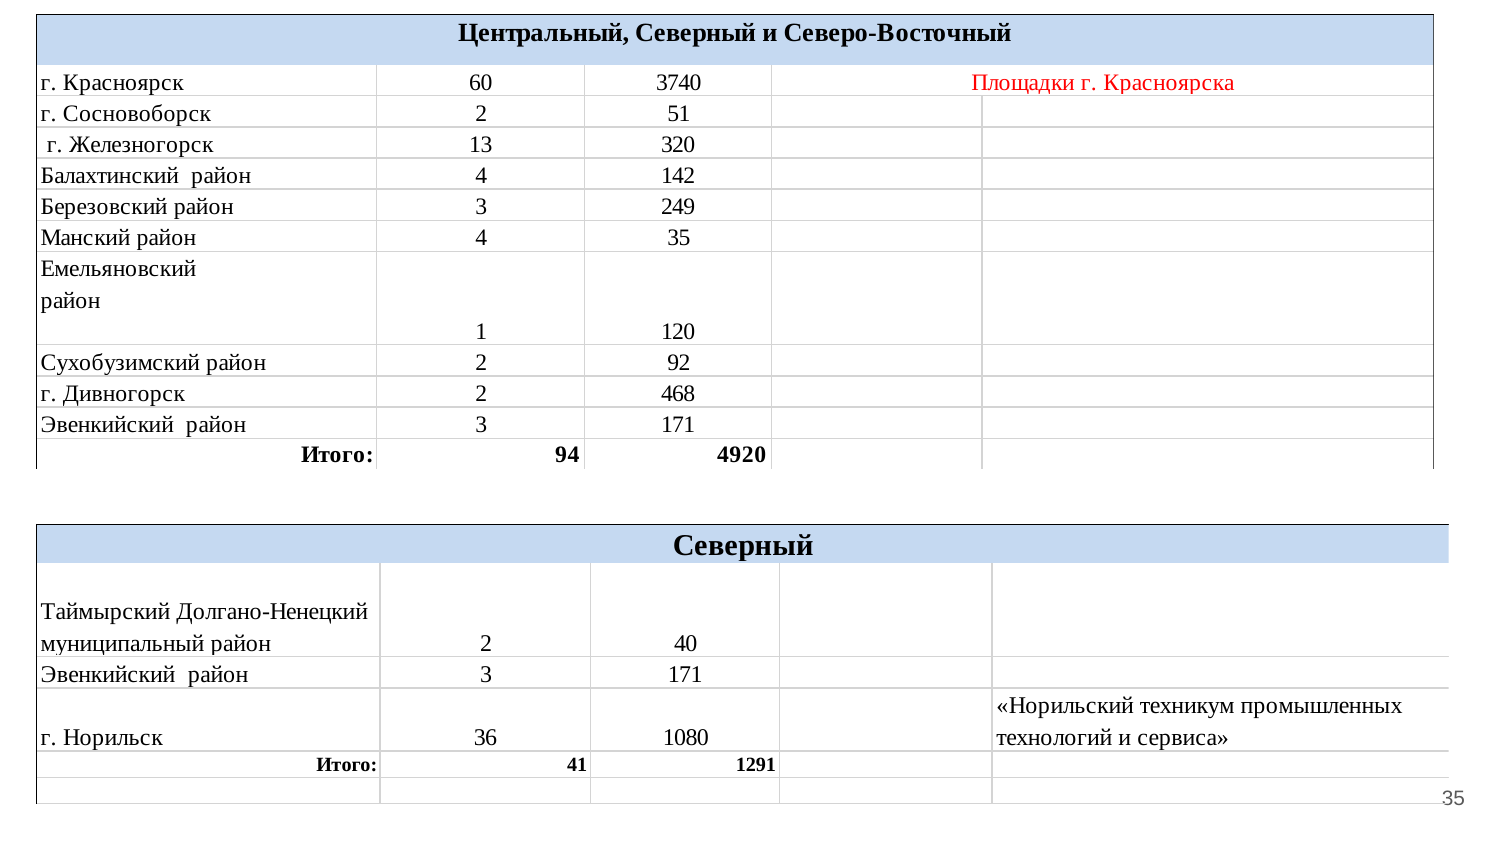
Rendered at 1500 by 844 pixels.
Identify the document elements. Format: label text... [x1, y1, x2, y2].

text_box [35, 13, 1436, 471]
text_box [35, 523, 1451, 805]
slide_number 35 [1389, 764, 1480, 830]
